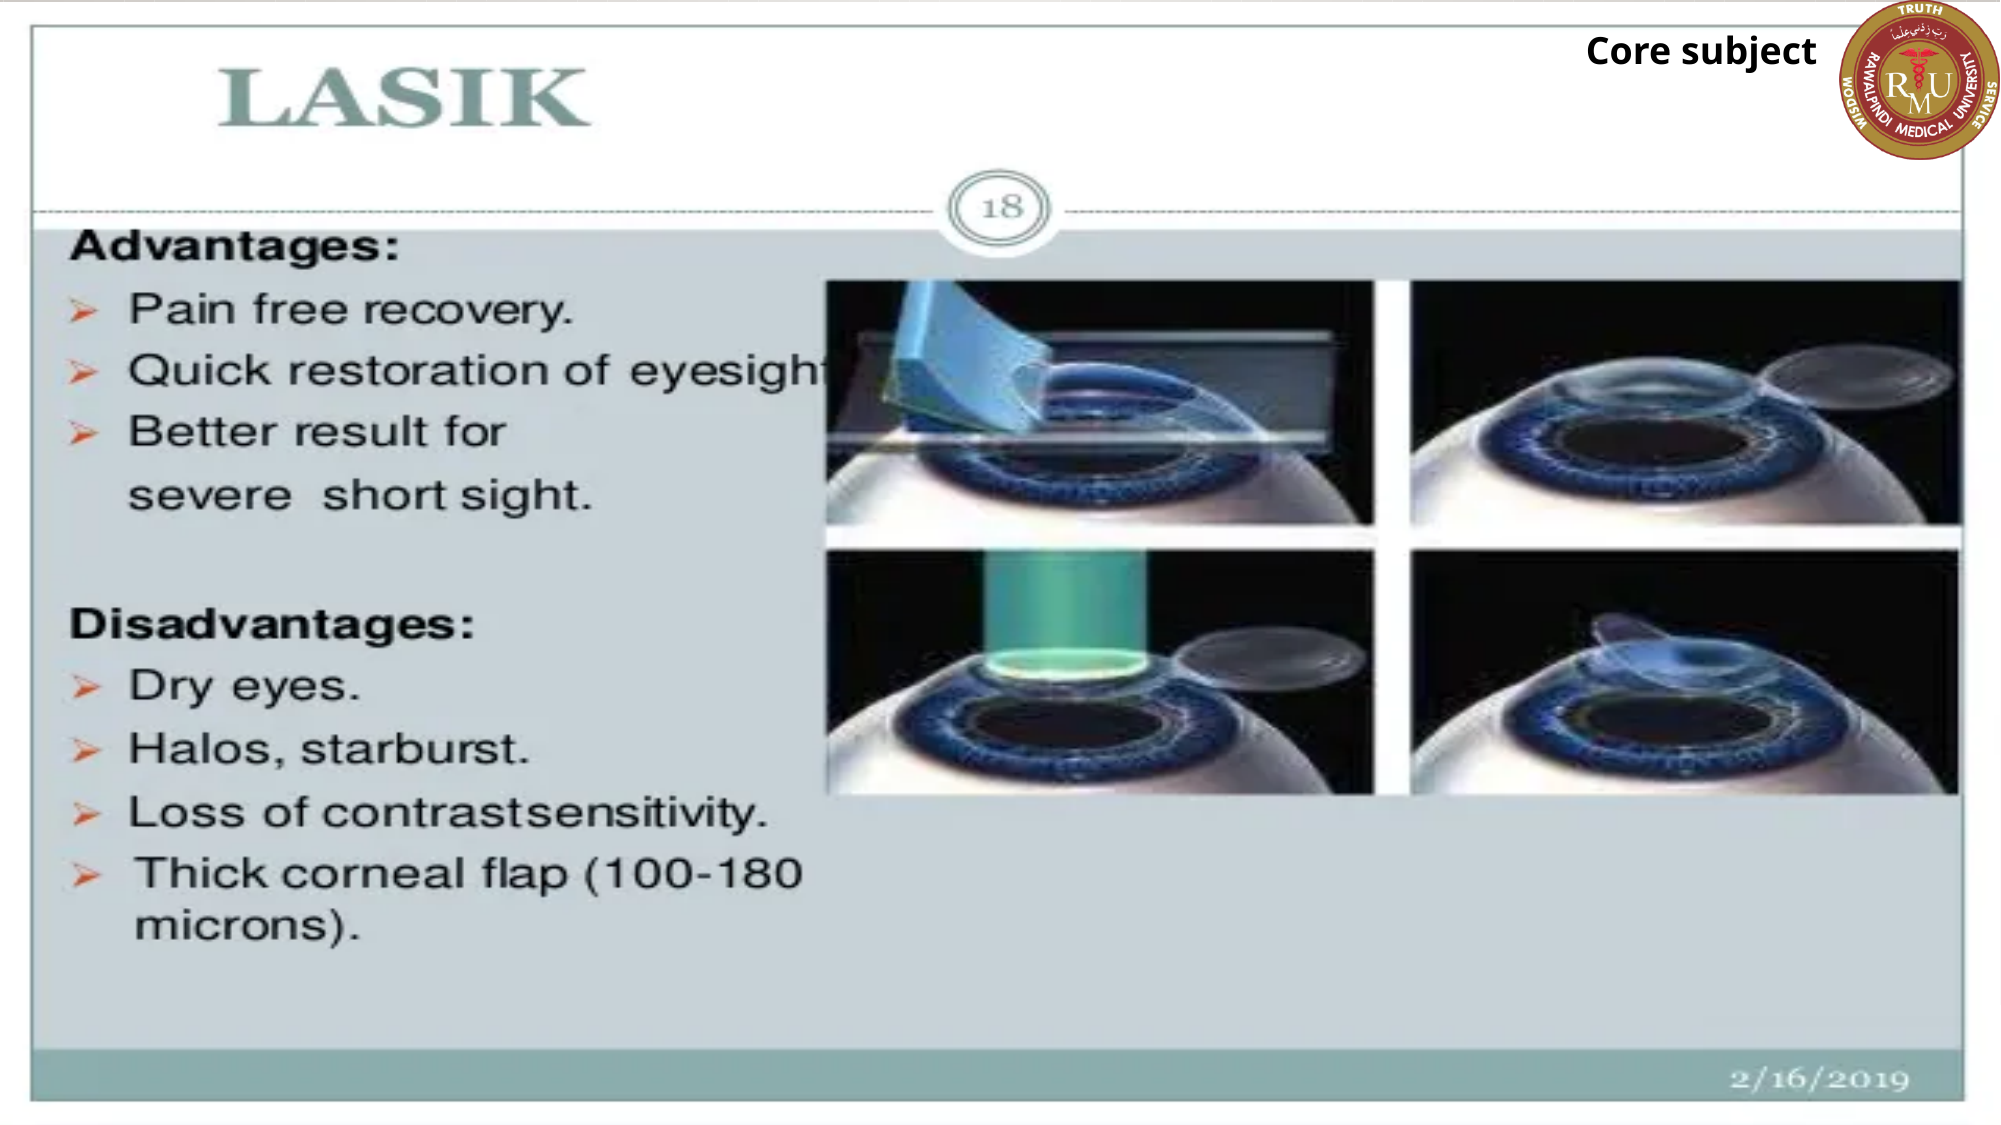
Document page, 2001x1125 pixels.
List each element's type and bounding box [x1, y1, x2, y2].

picture [1838, 0, 2000, 161]
list [0, 1, 2000, 1125]
